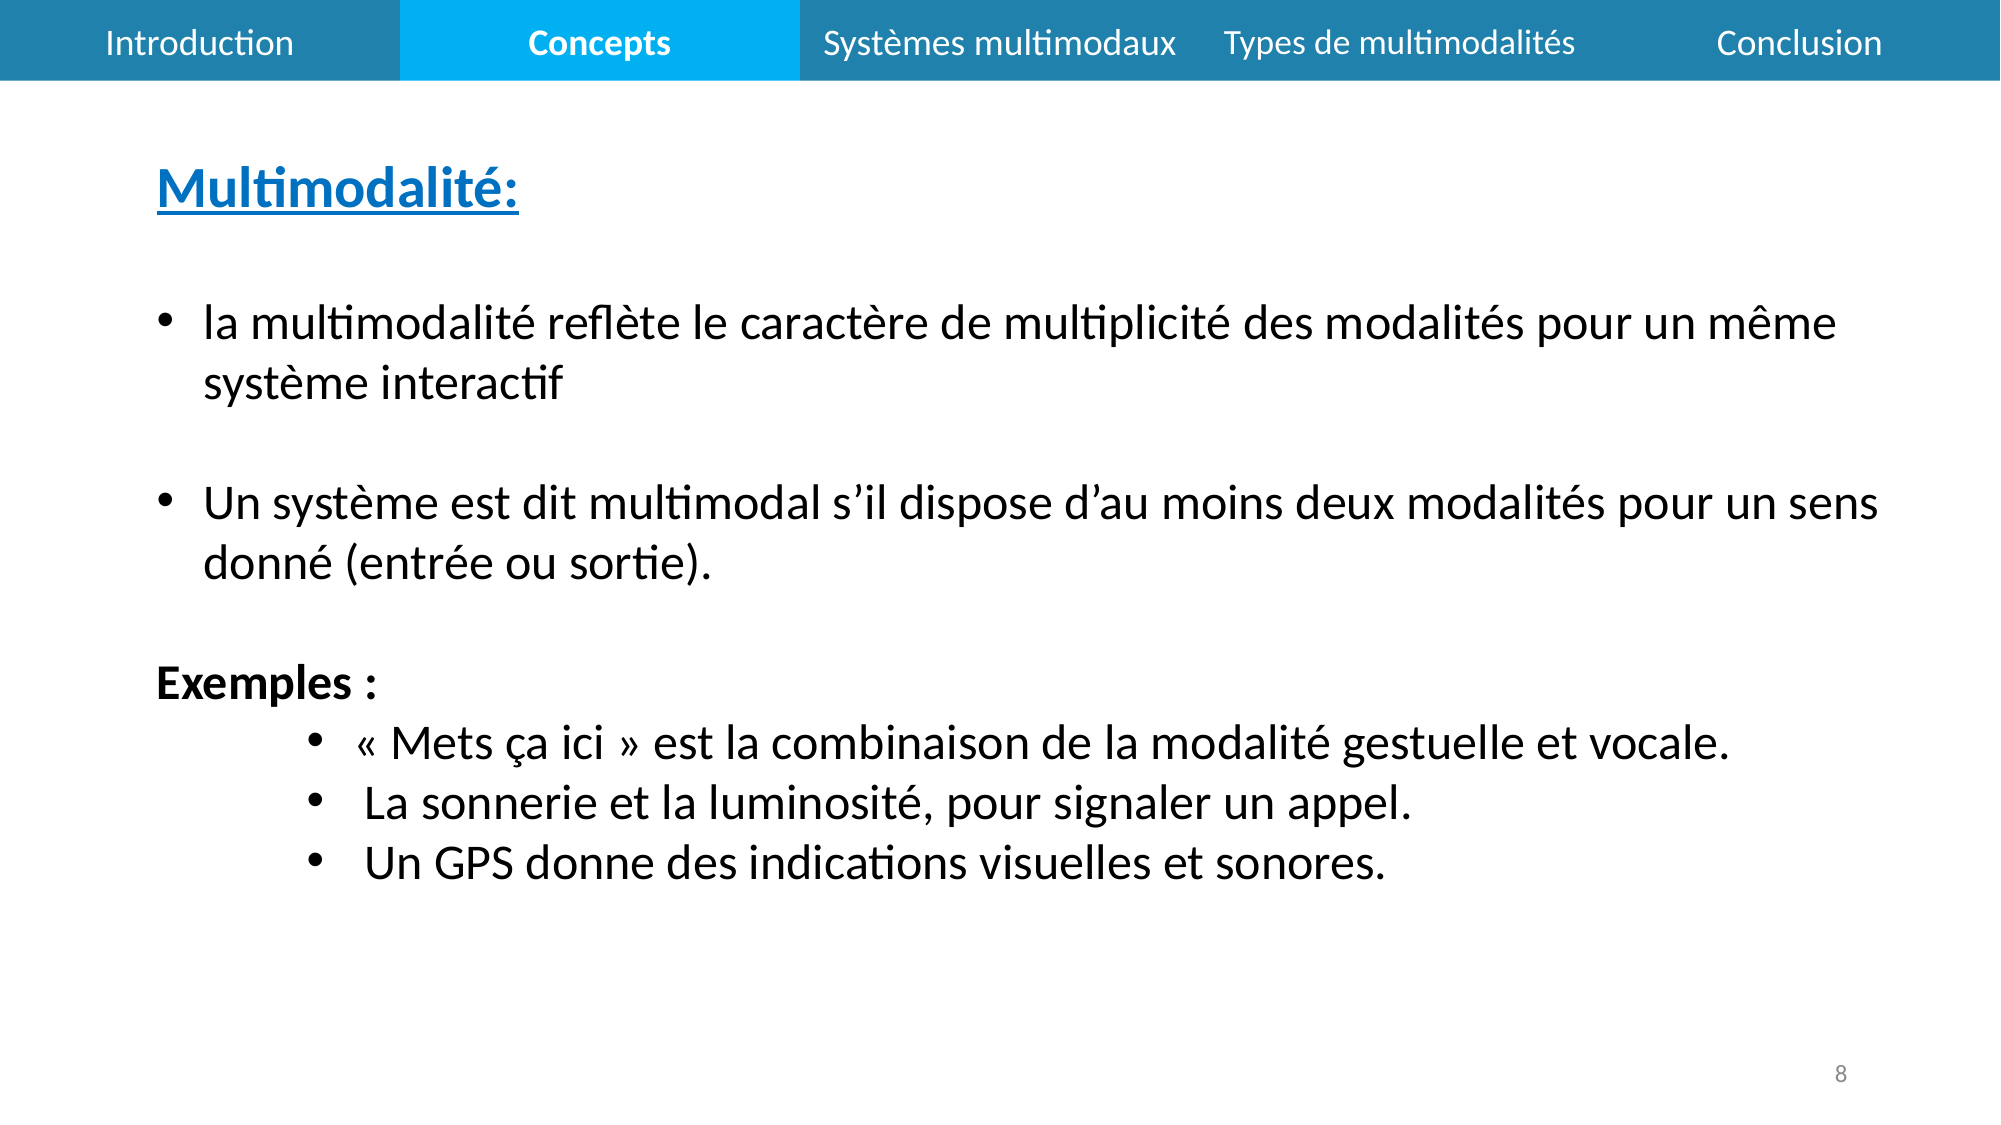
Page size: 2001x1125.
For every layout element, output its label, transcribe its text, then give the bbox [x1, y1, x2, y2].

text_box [0, 0, 2000, 81]
text_box Multimodalité: la multimodalité reflète le caractère de multiplicité des modalités pour un même système interactif Un système est dit multimodal s’il dispose d’au moins deux modalités pour un sens donné (entrée ou sortie). Exemples : « Mets ça ici » est la combinaison de la modalité gestuelle et vocale. La sonnerie et la luminosité, pour signaler un appel. Un GPS donne des indications visuelles et sonores. [141, 141, 1901, 957]
slide_number 8 [1412, 1042, 1863, 1103]
